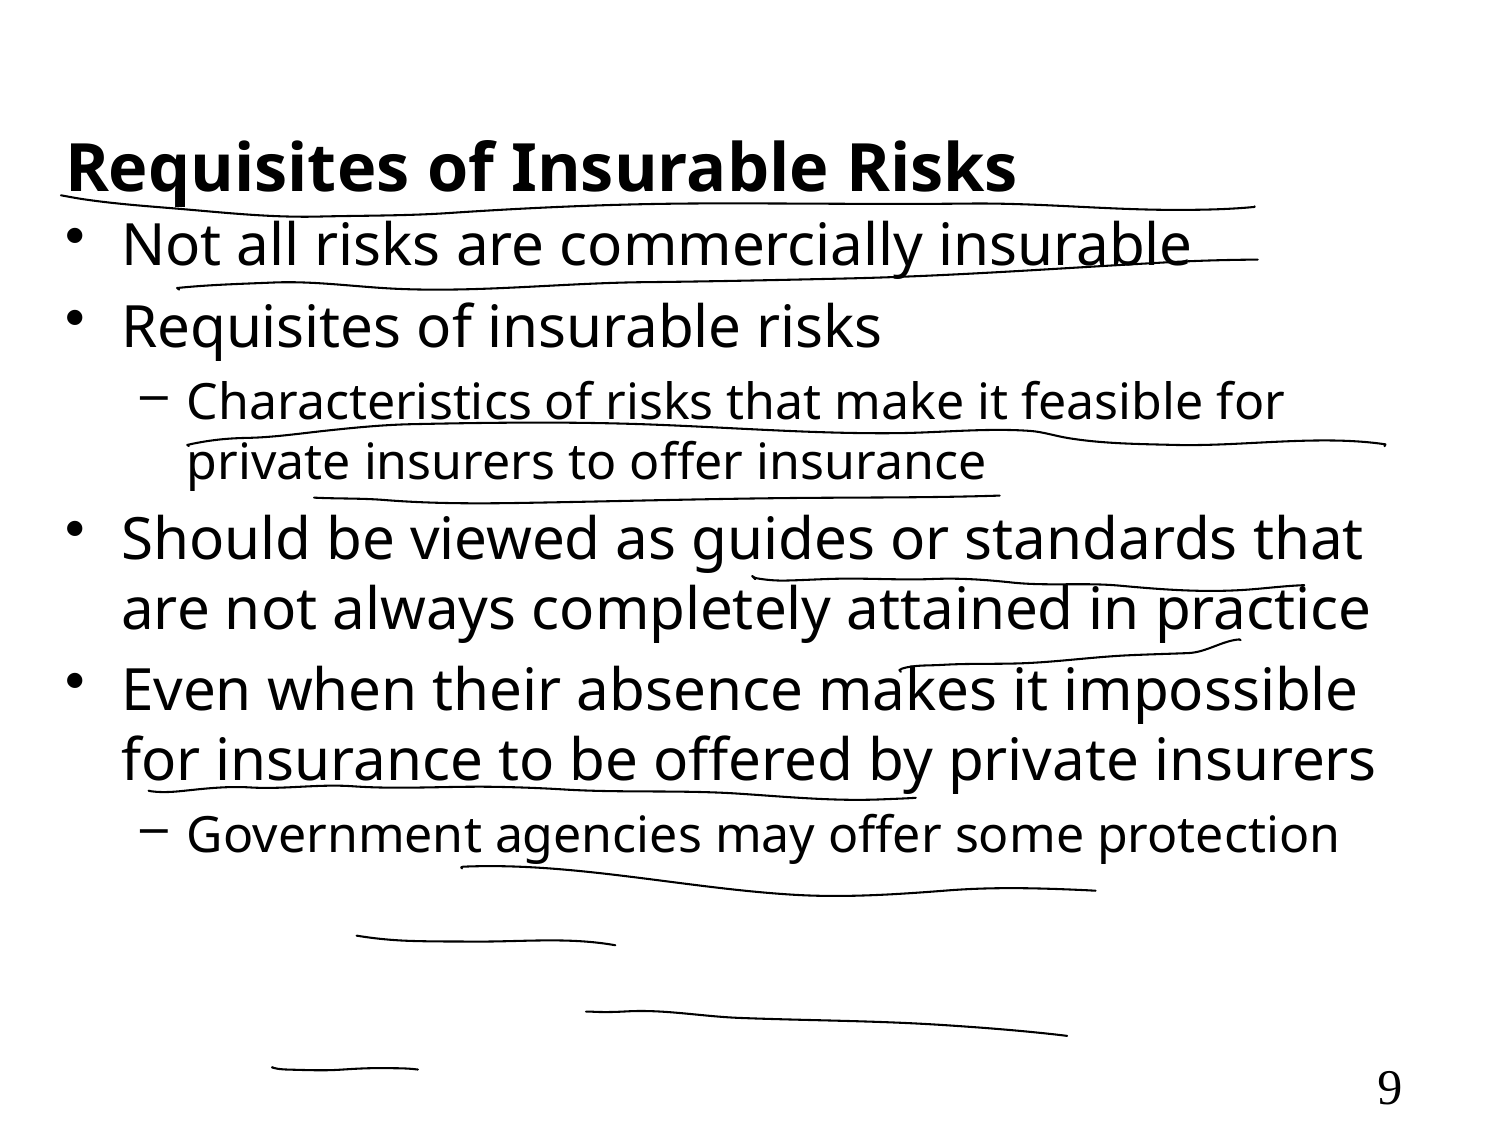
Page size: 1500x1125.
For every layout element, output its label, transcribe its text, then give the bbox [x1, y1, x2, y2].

list Not all risks are commercially insurable Requisites of insurable risks Characteristics of risks that make it feasible for private insurers to offer insurance Should be viewed as guides or standards that are not always completely attained in practice Even when their absence makes it impossible for insurance to be offered by private insurers Government agencies may offer some protection [50, 200, 1411, 950]
slide_number 9 [1362, 1046, 1500, 1125]
title Requisites of Insurable Risks [50, 49, 1463, 213]
